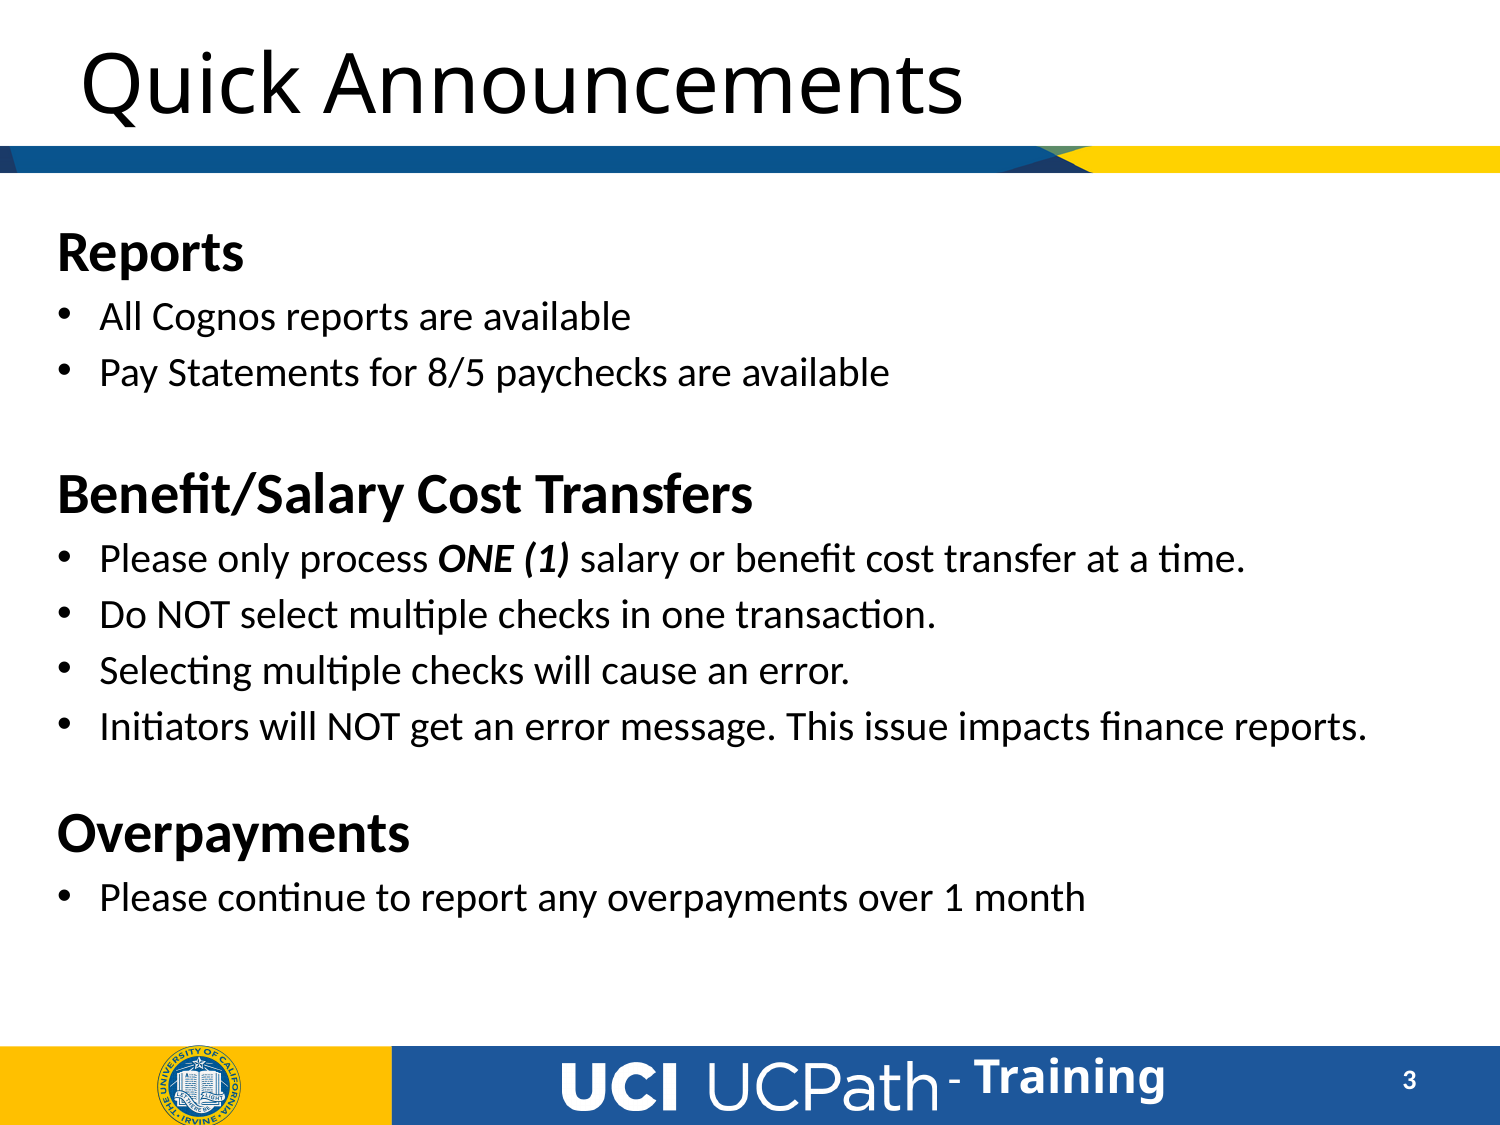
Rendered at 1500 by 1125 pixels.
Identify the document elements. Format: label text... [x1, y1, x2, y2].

list Reports All Cognos reports are available Pay Statements for 8/5 paychecks are available Benefit/Salary Cost Transfers Please only process ONE (1) salary or benefit cost transfer at a time. Do NOT select multiple checks in one transaction. Selecting multiple checks will cause an error. Initiators will NOT get an error message. This issue impacts finance reports. Overpayments Please continue to report any overpayments over 1 month [27, 205, 1475, 1053]
title Quick Announcements [64, 0, 1437, 159]
picture [562, 1061, 937, 1111]
picture [157, 1053, 241, 1125]
picture [0, 120, 1500, 251]
